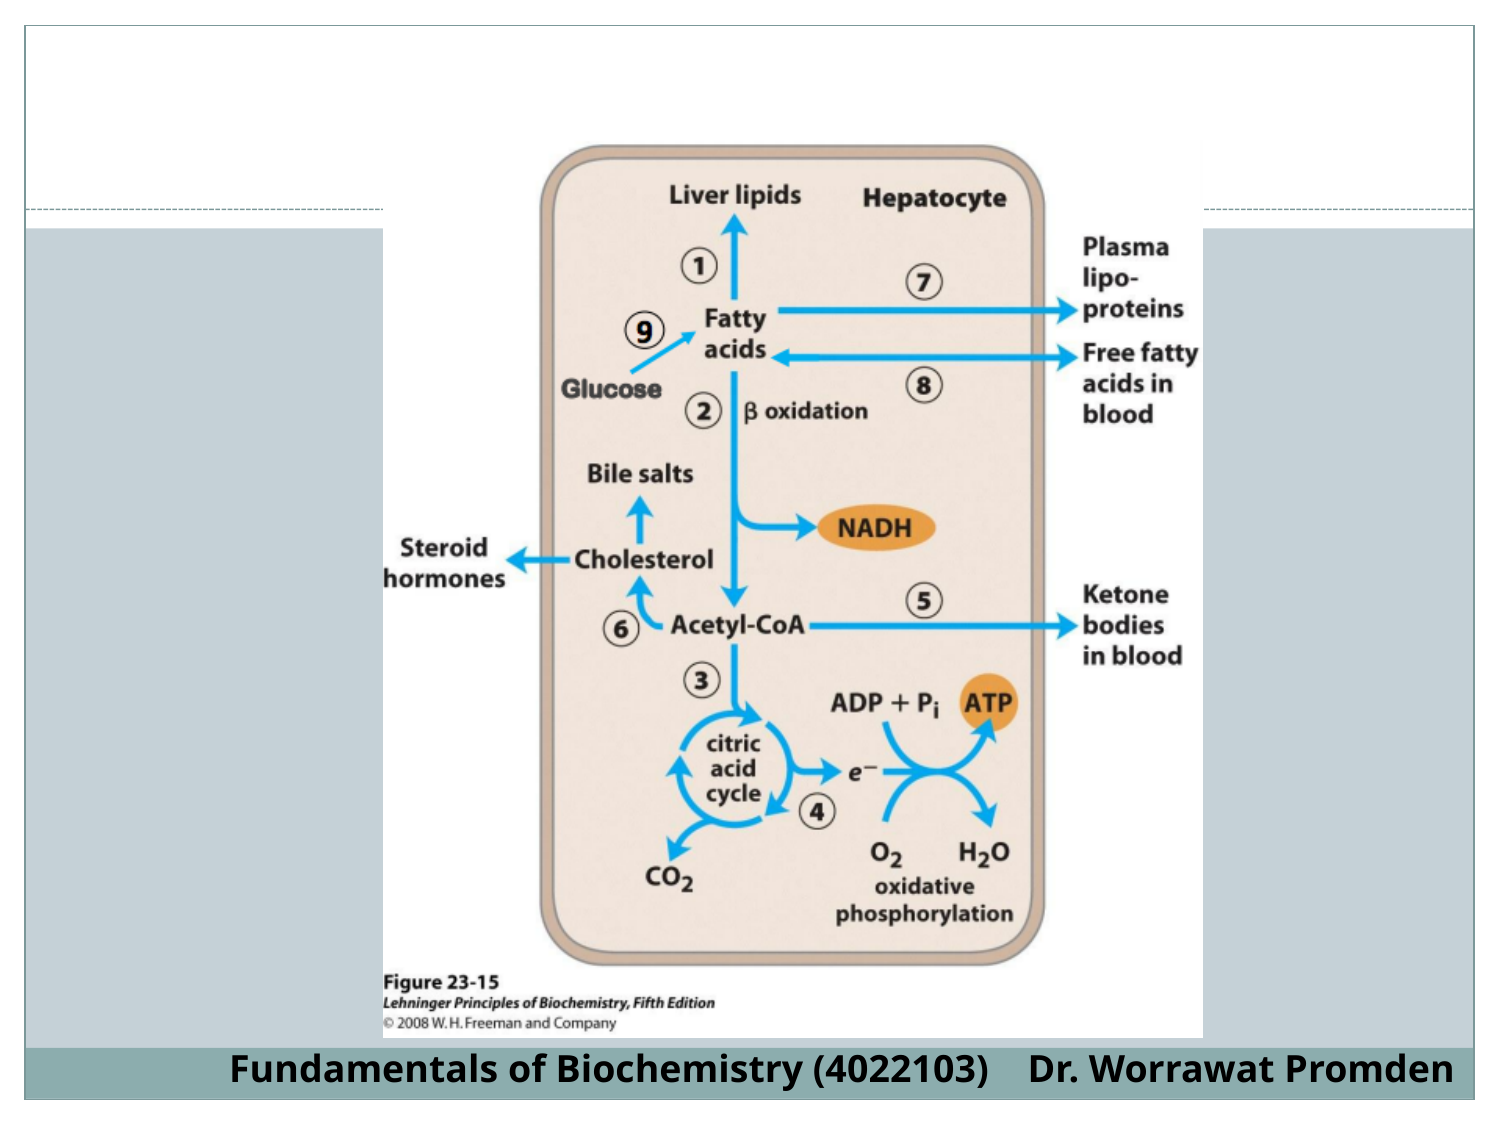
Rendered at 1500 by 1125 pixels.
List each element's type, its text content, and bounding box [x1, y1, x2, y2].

text_box Fundamentals of Biochemistry (4022103) Dr. Worrawat Promden [649, 1037, 1471, 1113]
picture [383, 82, 1203, 1038]
